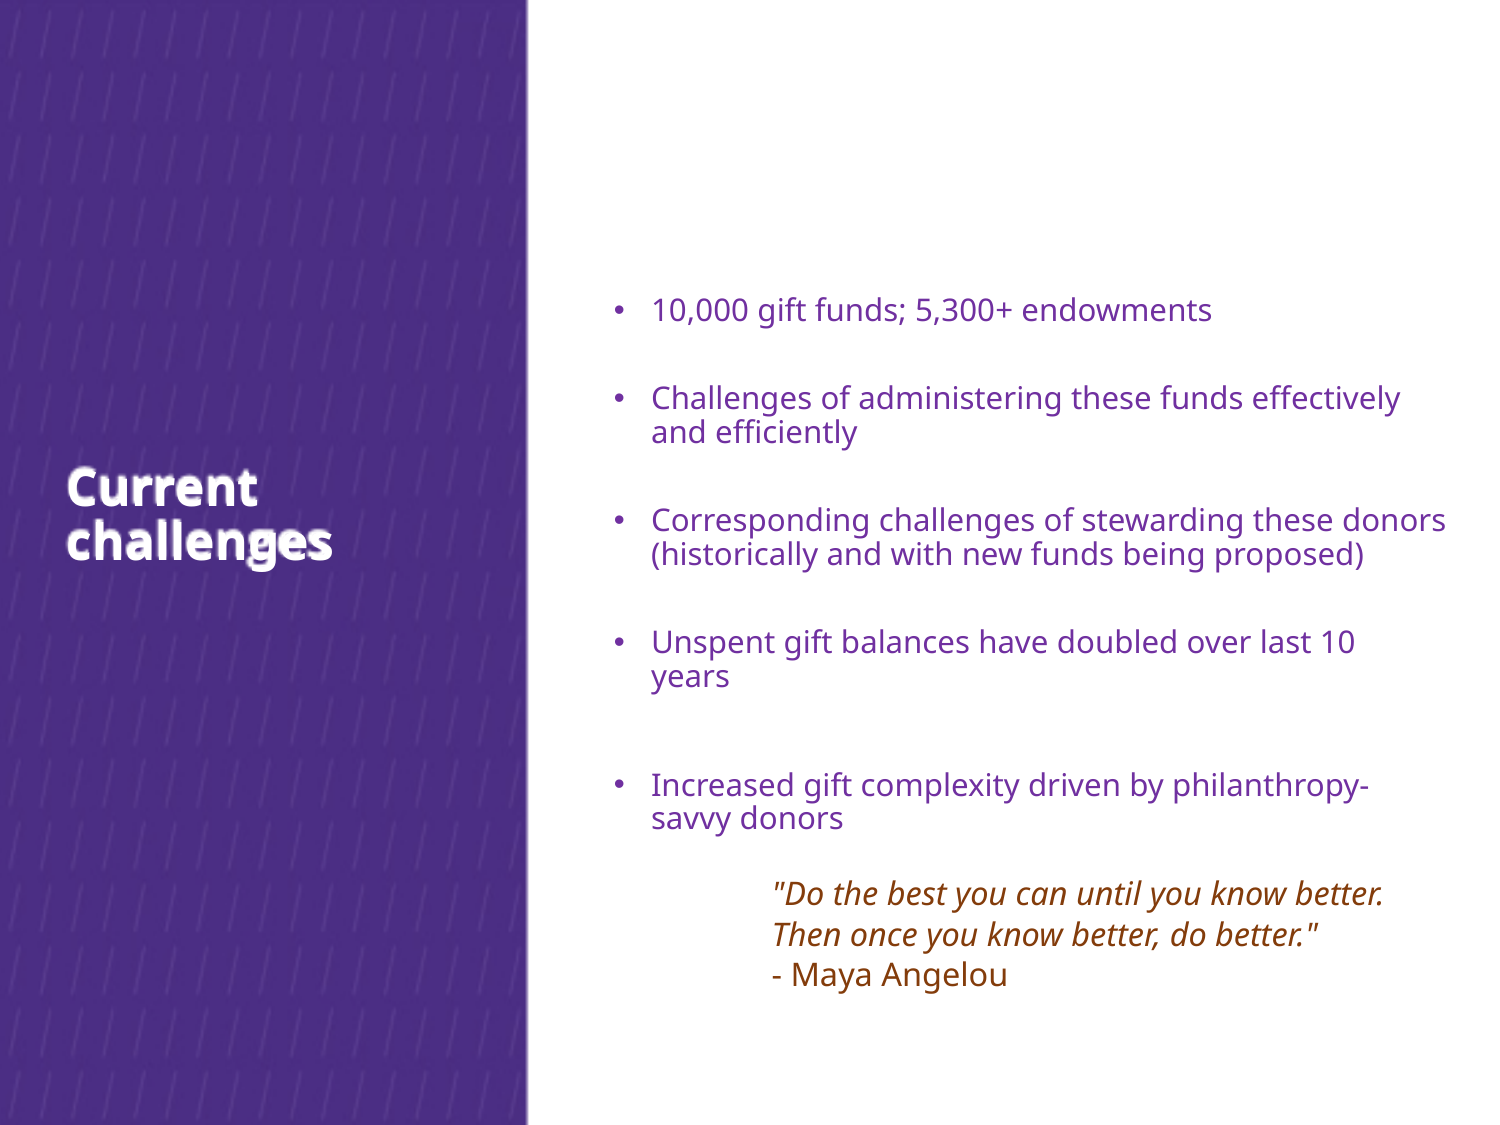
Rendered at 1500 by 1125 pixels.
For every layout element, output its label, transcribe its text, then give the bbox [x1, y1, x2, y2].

text_box "Do the best you can until you know better. Then once you know better, do better." - Maya Angelou [760, 872, 1411, 1035]
picture [0, 0, 529, 1125]
list 10,000 gift funds; 5,300+ endowments Challenges of administering these funds effectively and efficiently Corresponding challenges of stewarding these donors (historically and with new funds being proposed) Unspent gift balances have doubled over last 10 years Increased gift complexity driven by philanthropy-savvy donors [602, 223, 1462, 897]
